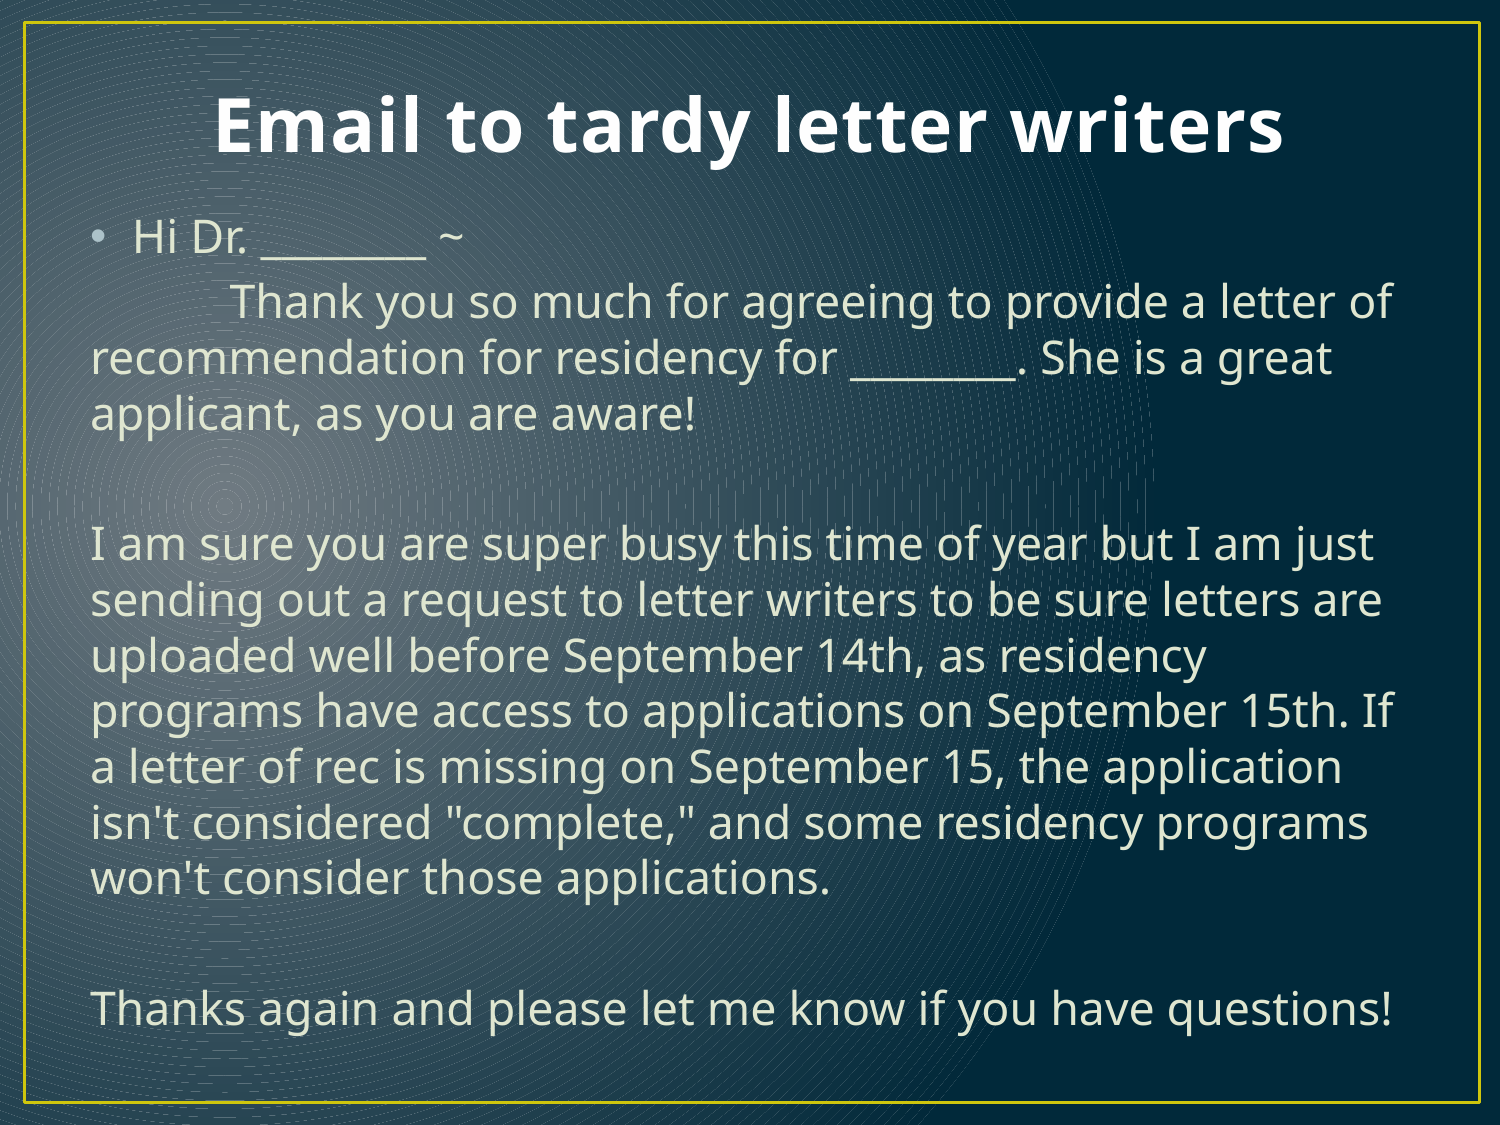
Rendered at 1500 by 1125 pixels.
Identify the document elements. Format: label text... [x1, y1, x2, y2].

list Hi Dr. ________ ~ Thank you so much for agreeing to provide a letter of recommendation for residency for ________. She is a great applicant, as you are aware! I am sure you are super busy this time of year but I am just sending out a request to letter writers to be sure letters are uploaded well before September 14th, as residency programs have access to applications on September 15th. If a letter of rec is missing on September 15, the application isn't considered "complete," and some residency programs won't consider those applications. Thanks again and please let me know if you have questions! [75, 200, 1425, 1063]
title Email to tardy letter writers [75, 45, 1425, 175]
